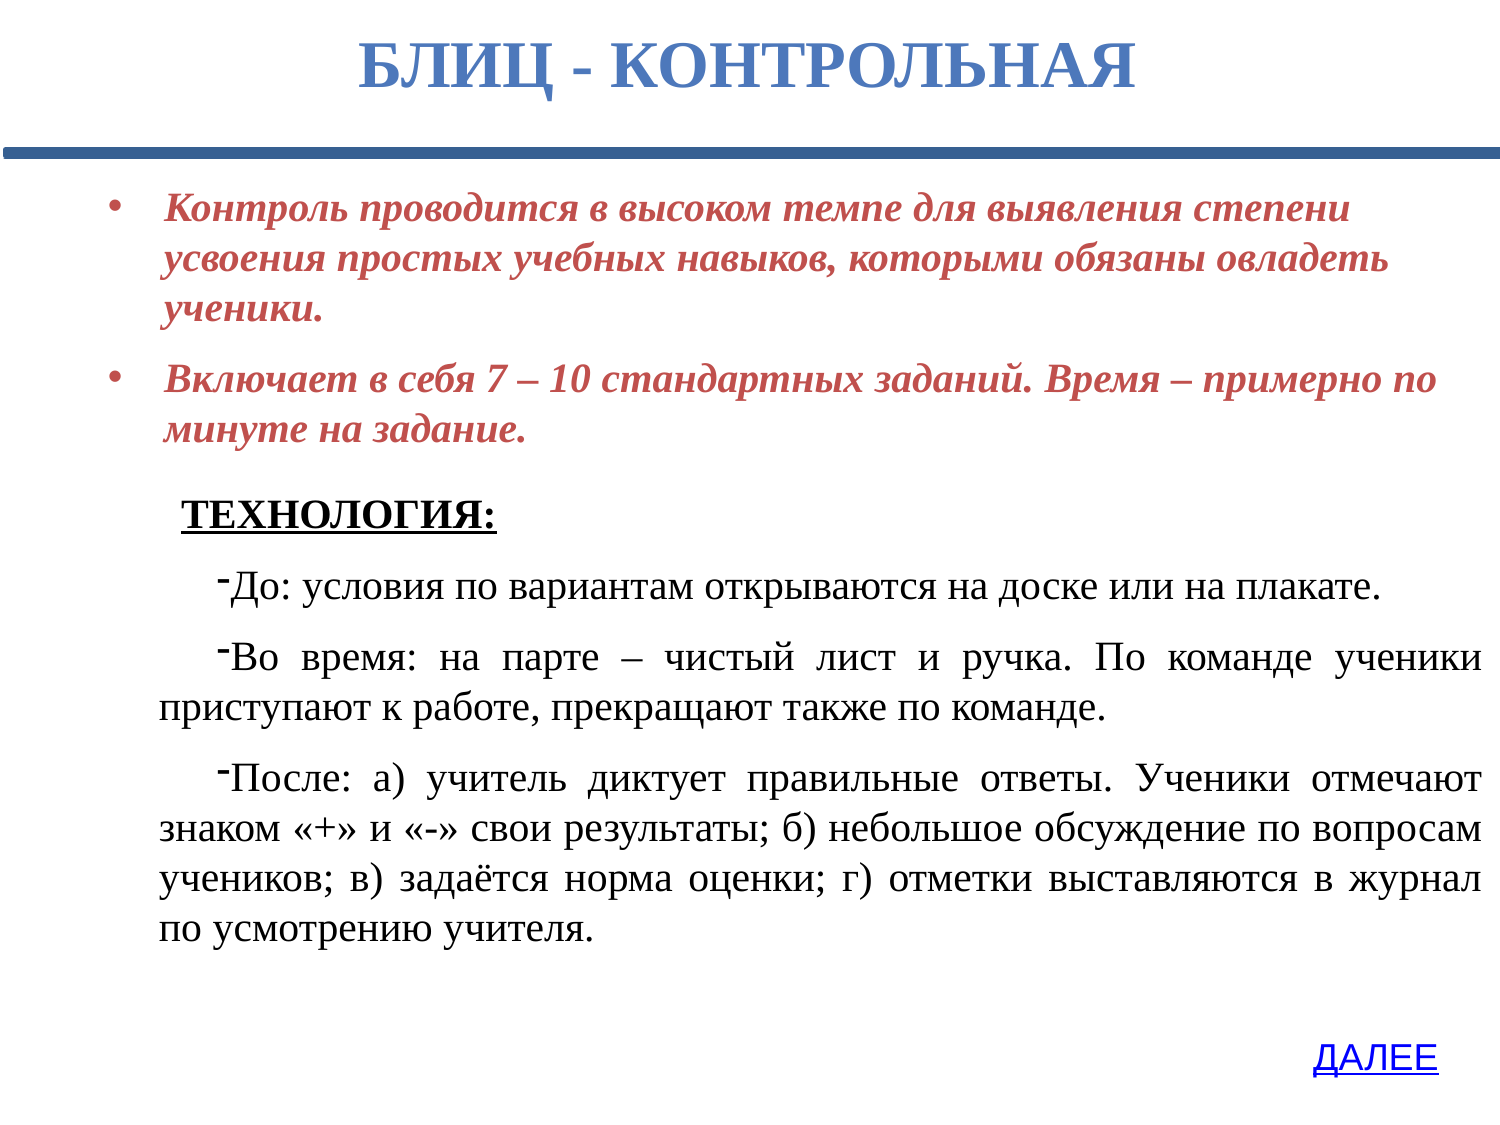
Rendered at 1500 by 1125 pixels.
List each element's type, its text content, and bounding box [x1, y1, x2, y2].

picture [3, 147, 1500, 160]
text_box Блиц - контрольная [10, 15, 1487, 107]
text_box Контроль проводится в высоком темпе для выявления степени усвоения простых учебных навыков, которыми обязаны овладеть ученики. Включает в себя 7 – 10 стандартных заданий. Время – примерно по минуте на задание. [52, 172, 1494, 459]
text_box ДАЛЕЕ [1293, 1025, 1459, 1086]
text_box ТЕХНОЛОГИЯ: До: условия по вариантам открываются на доске или на плакате. Во время: на парте – чистый лист и ручка. По команде ученики приступают к работе, прекращают также по команде. После: а) учитель диктует правильные ответы. Ученики отмечают знаком «+» и «-» свои результаты; б) небольшое обсуждение по вопросам учеников; в) задаётся норма оценки; г) отметки выставляются в журнал по усмотрению учителя. [106, 479, 1500, 958]
